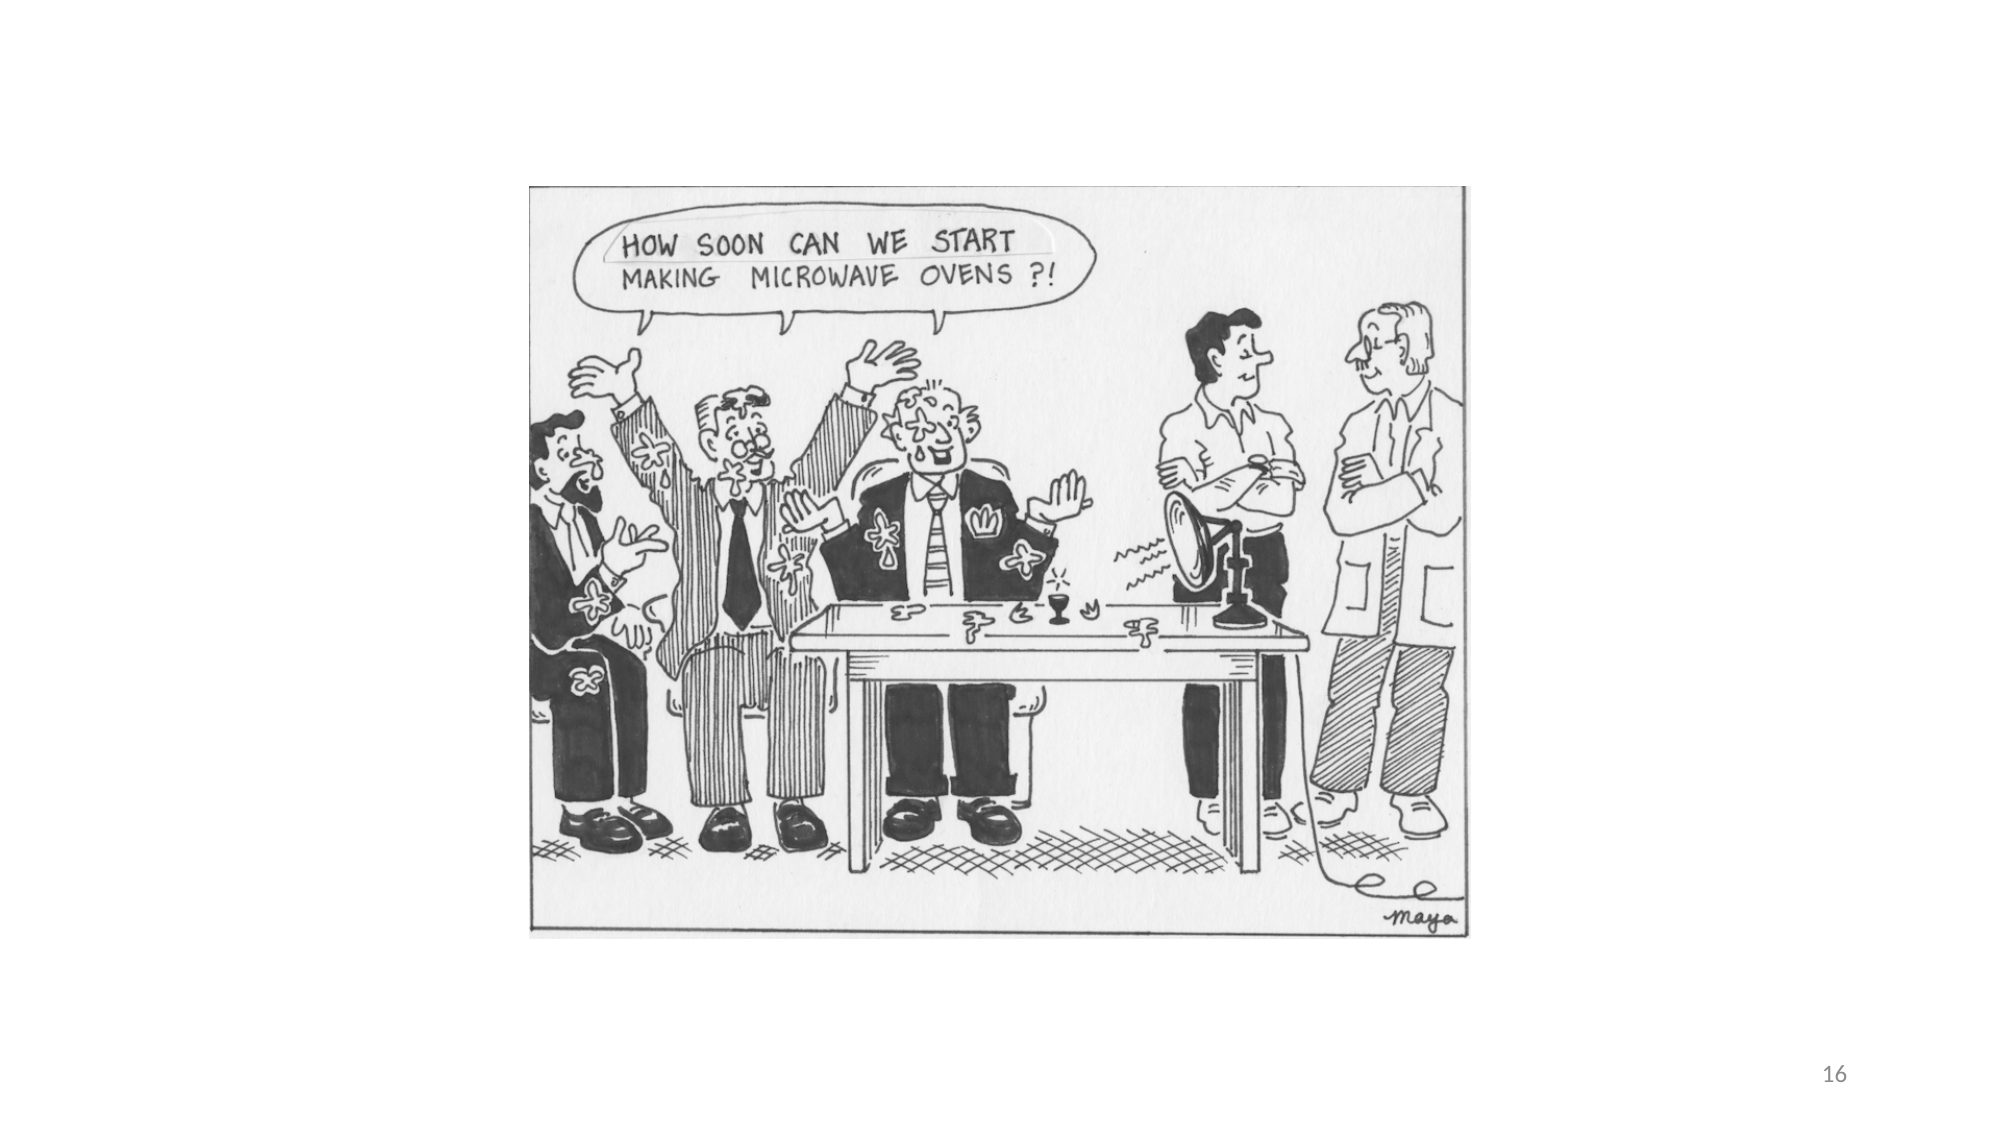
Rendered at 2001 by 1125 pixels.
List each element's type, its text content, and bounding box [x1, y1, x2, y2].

slide_number 16 [1412, 1042, 1863, 1103]
picture [529, 186, 1471, 939]
